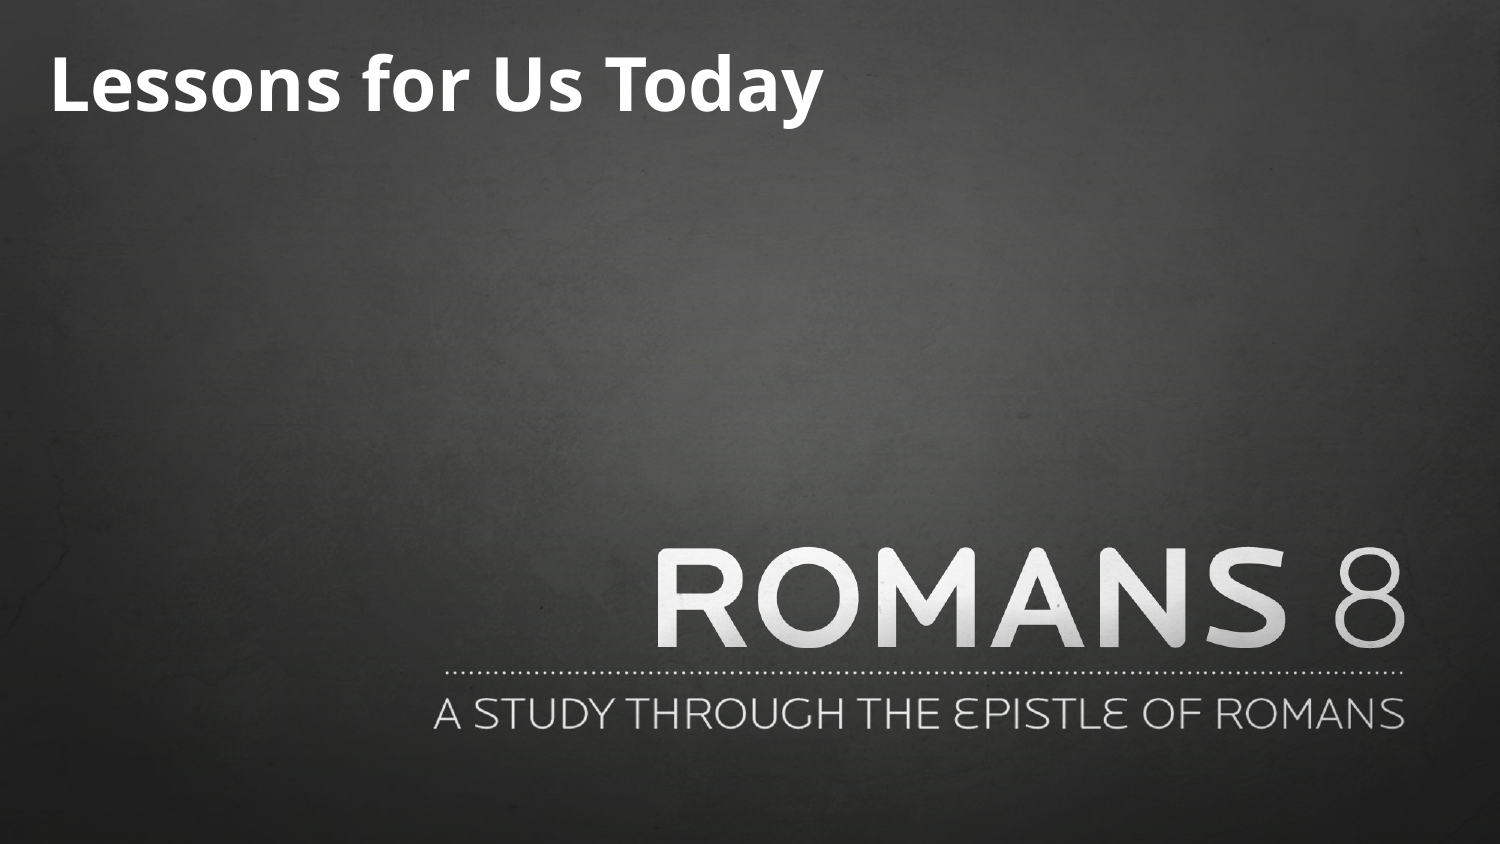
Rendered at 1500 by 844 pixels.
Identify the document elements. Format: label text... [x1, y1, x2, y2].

picture [0, 0, 1500, 844]
text_box Lessons for Us Today [33, 29, 1181, 135]
